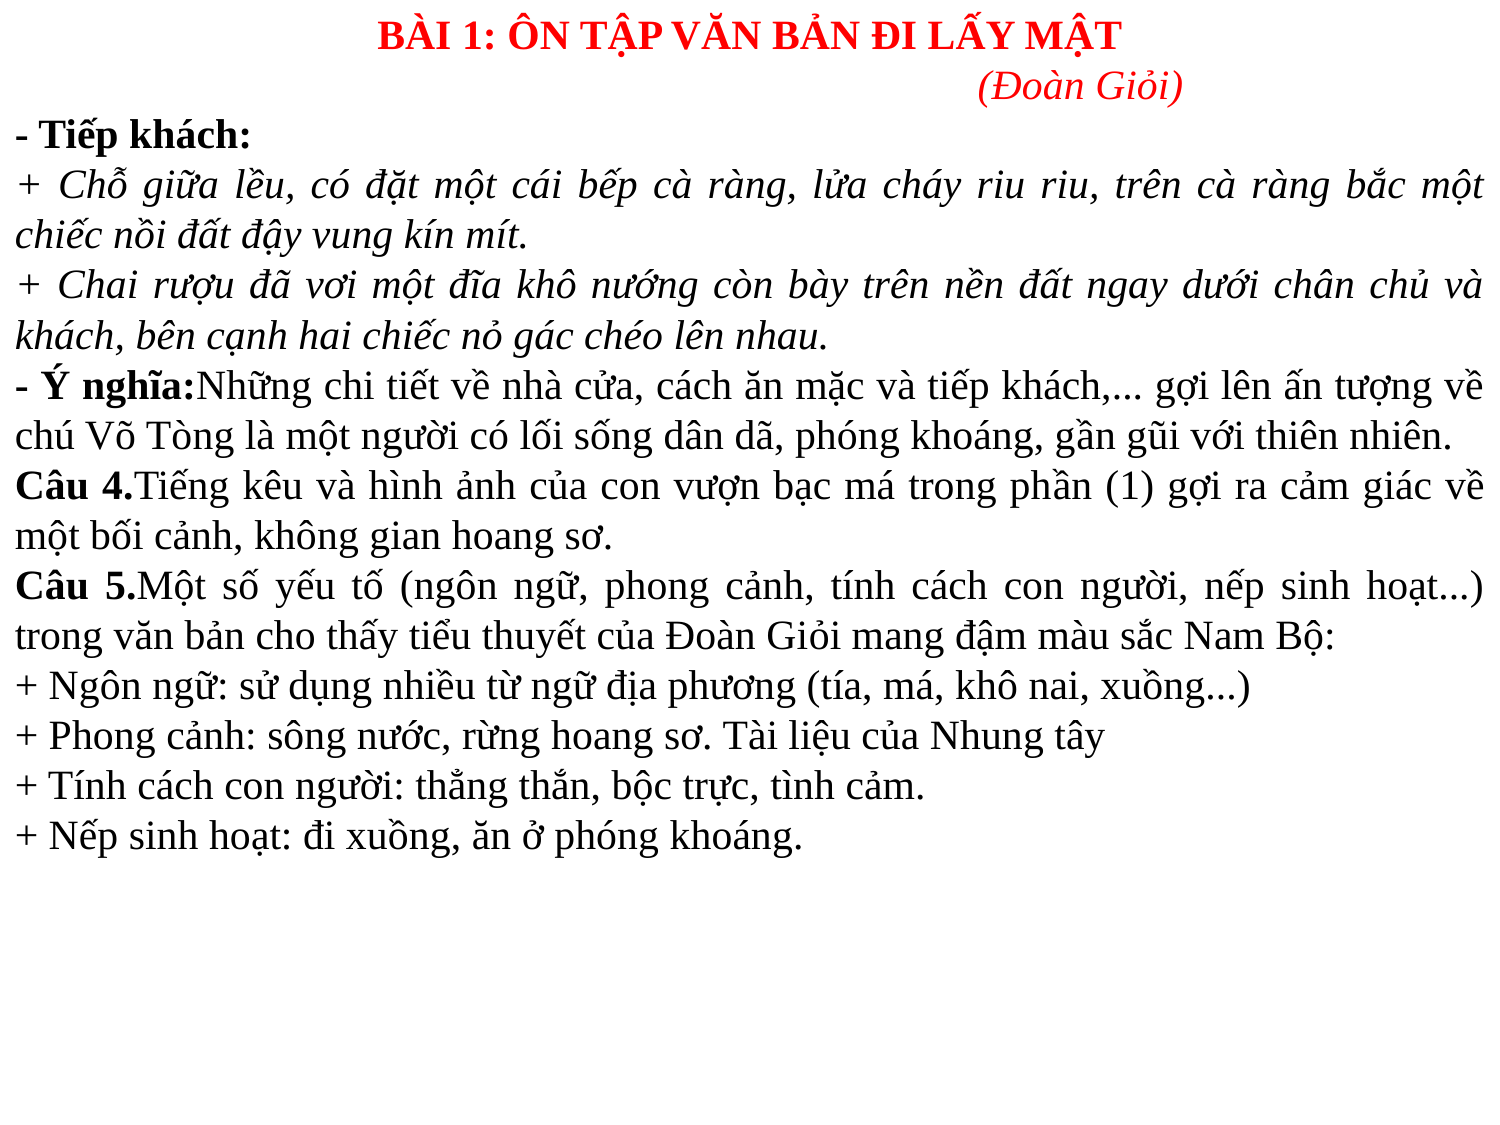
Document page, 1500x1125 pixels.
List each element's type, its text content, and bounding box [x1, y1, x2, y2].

text_box BÀI 1: ÔN TẬP VĂN BẢN ĐI LẤY MẬT (Đoàn Giỏi) [0, 0, 1500, 99]
text_box - Tiếp khách: + Chỗ giữa lều, có đặt một cái bếp cà ràng, lửa cháy riu riu, trên cà ràng bắc một chiếc nồi đất đậy vung kín mít. + Chai rượu đã vơi một đĩa khô nướng còn bày trên nền đất ngay dưới chân chủ và khách, bên cạnh hai chiếc nỏ gác chéo lên nhau. - Ý nghĩa:Những chi tiết về nhà cửa, cách ăn mặc và tiếp khách,... gợi lên ấn tượng về chú Võ Tòng là một người có lối sống dân dã, phóng khoáng, gần gũi với thiên nhiên. Câu 4.Tiếng kêu và hình ảnh của con vượn bạc má trong phần (1) gợi ra cảm giác về một bối cảnh, không gian hoang sơ. Câu 5.Một số yếu tố (ngôn ngữ, phong cảnh, tính cách con người, nếp sinh hoạt...) trong văn bản cho thấy tiểu thuyết của Đoàn Giỏi mang đậm màu sắc Nam Bộ: + Ngôn ngữ: sử dụng nhiều từ ngữ địa phương (tía, má, khô nai, xuồng...) + Phong cảnh: sông nước, rừng hoang sơ. Tài liệu của Nhung tây + Tính cách con người: thẳng thắn, bộc trực, tình cảm. + Nếp sinh hoạt: đi xuồng, ăn ở phóng khoáng. [0, 99, 1500, 915]
